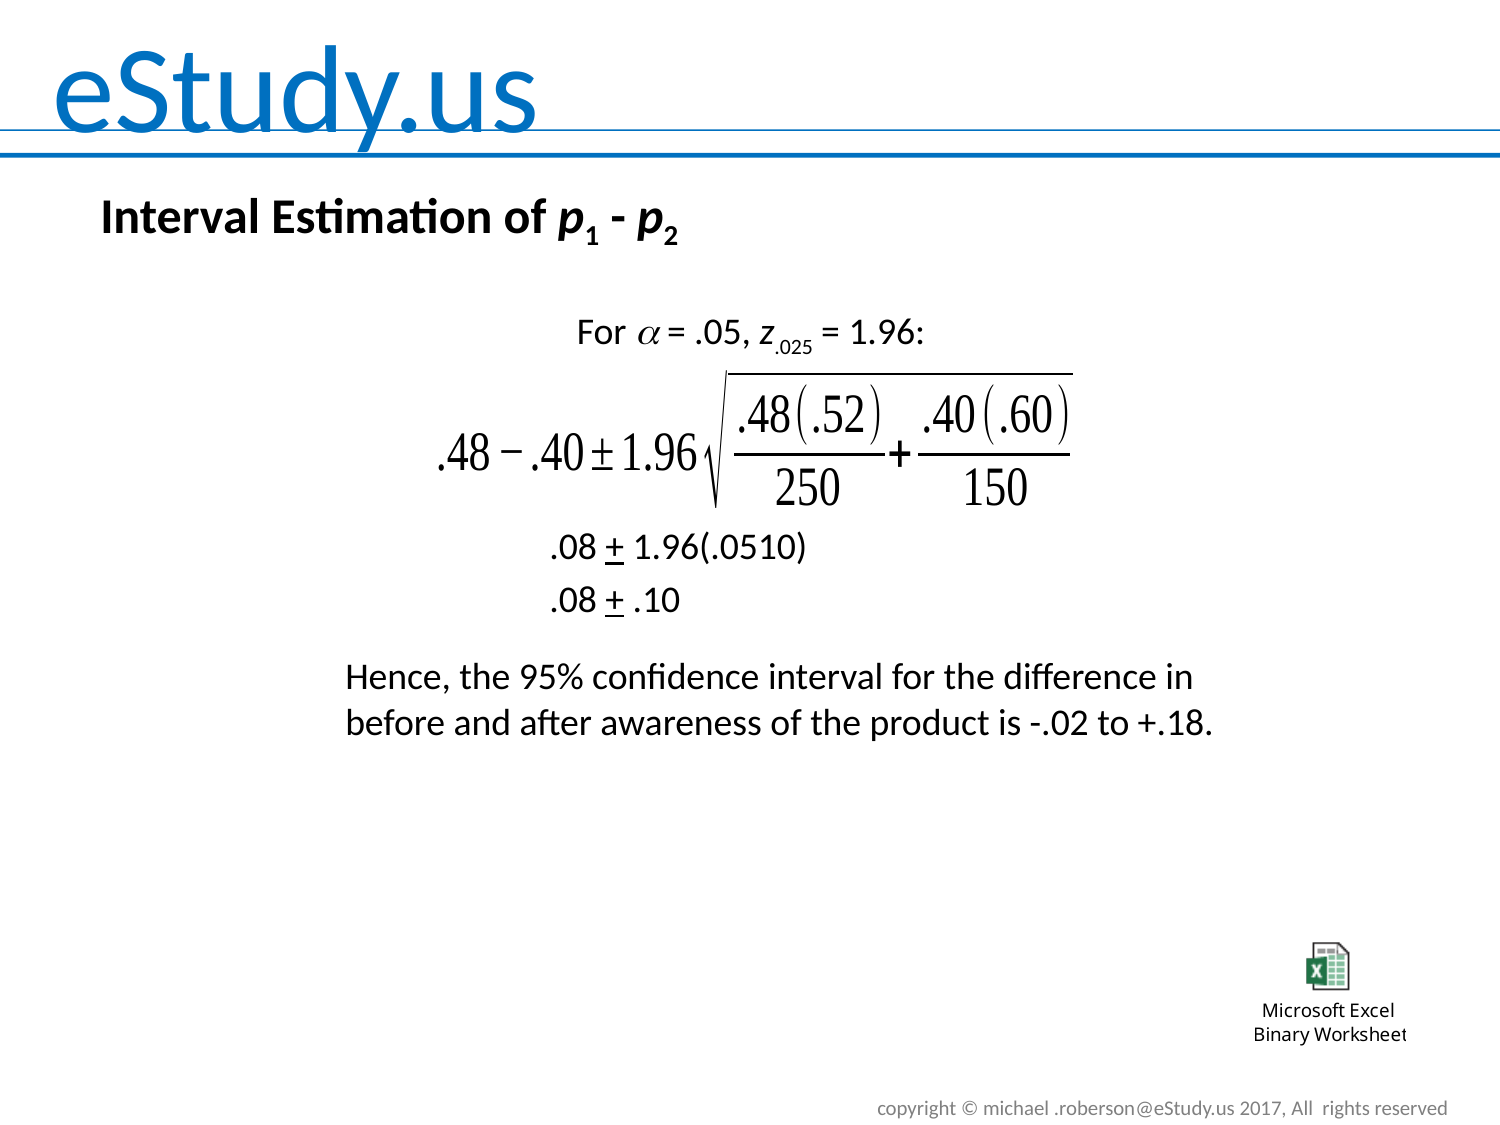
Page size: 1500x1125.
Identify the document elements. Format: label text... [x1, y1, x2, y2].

text_box Interval Estimation of p1 - p2 [89, 183, 1365, 251]
text_box .08 + 1.96(.0510) .08 + .10 [538, 516, 1011, 617]
text_box For  = .05, z.025 = 1.96: [562, 299, 941, 366]
text_box Hence, the 95% confidence interval for the difference in before and after awareness of the product is -.02 to +.18. [330, 617, 1312, 778]
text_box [1255, 941, 1406, 1069]
